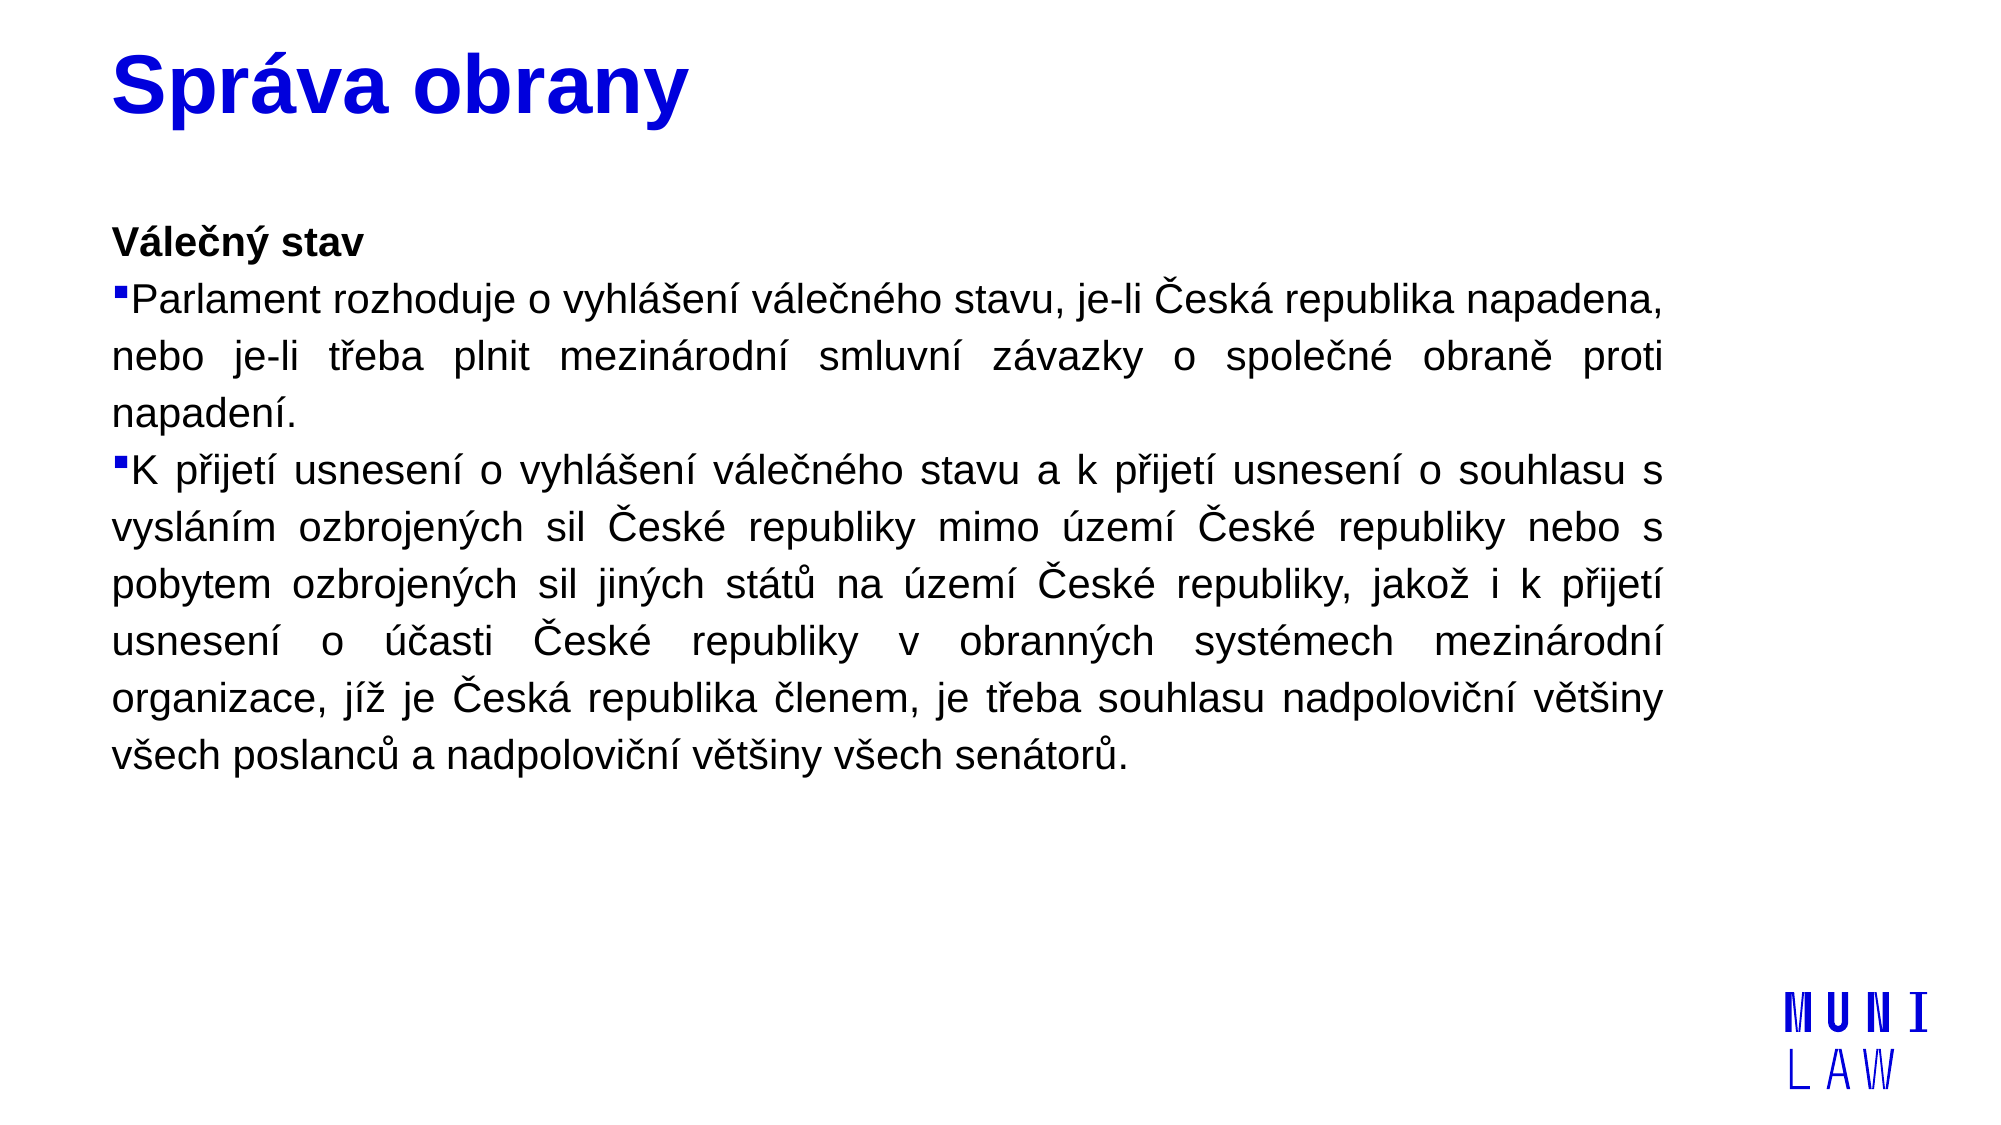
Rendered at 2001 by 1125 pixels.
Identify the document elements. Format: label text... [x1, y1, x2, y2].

list Válečný stav Parlament rozhoduje o vyhlášení válečného stavu, je-li Česká republika napadena, nebo je-li třeba plnit mezinárodní smluvní závazky o společné obraně proti napadení. K přijetí usnesení o vyhlášení válečného stavu a k přijetí usnesení o souhlasu s vysláním ozbrojených sil České republiky mimo území České republiky nebo s pobytem ozbrojených sil jiných států na území České republiky, jakož i k přijetí usnesení o účasti České republiky v obranných systémech mezinárodní organizace, jíž je Česká republika členem, je třeba souhlasu nadpoloviční většiny všech poslanců a nadpoloviční většiny všech senátorů. [111, 208, 1665, 1005]
title Správa obrany [111, 47, 1462, 208]
